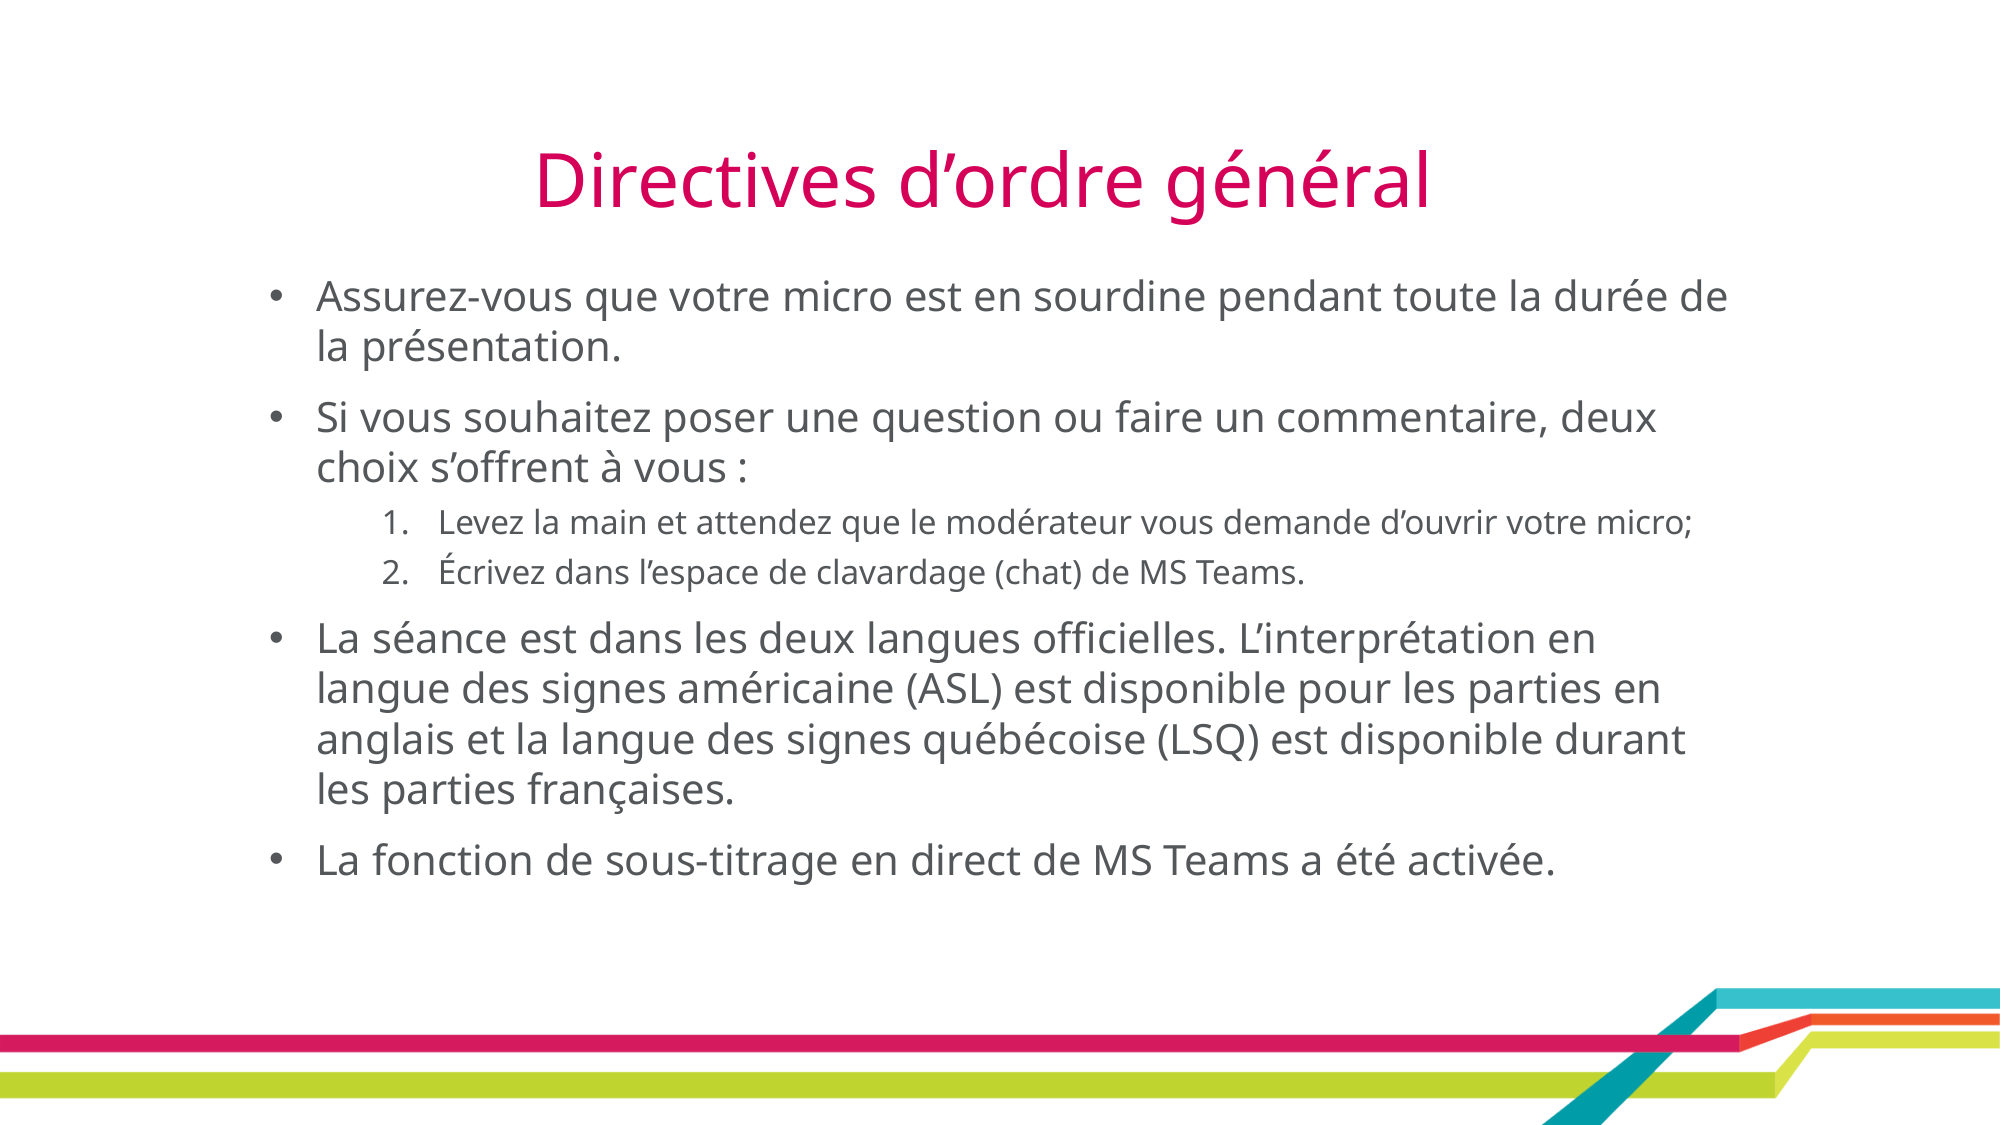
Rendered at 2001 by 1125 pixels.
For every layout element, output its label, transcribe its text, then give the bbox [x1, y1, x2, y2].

title Directives d’ordre général [518, 75, 1482, 293]
text_box Assurez-vous que votre micro est en sourdine pendant toute la durée de la présentation. Si vous souhaitez poser une question ou faire un commentaire, deux choix s’offrent à vous : Levez la main et attendez que le modérateur vous demande d’ouvrir votre micro; Écrivez dans l’espace de clavardage (chat) de MS Teams. La séance est dans les deux langues officielles. L’interprétation en langue des signes américaine (ASL) est disponible pour les parties en anglais et la langue des signes québécoise (LSQ) est disponible durant les parties françaises. La fonction de sous-titrage en direct de MS Teams a été activée. [254, 262, 1746, 1066]
picture [0, 988, 2000, 1125]
